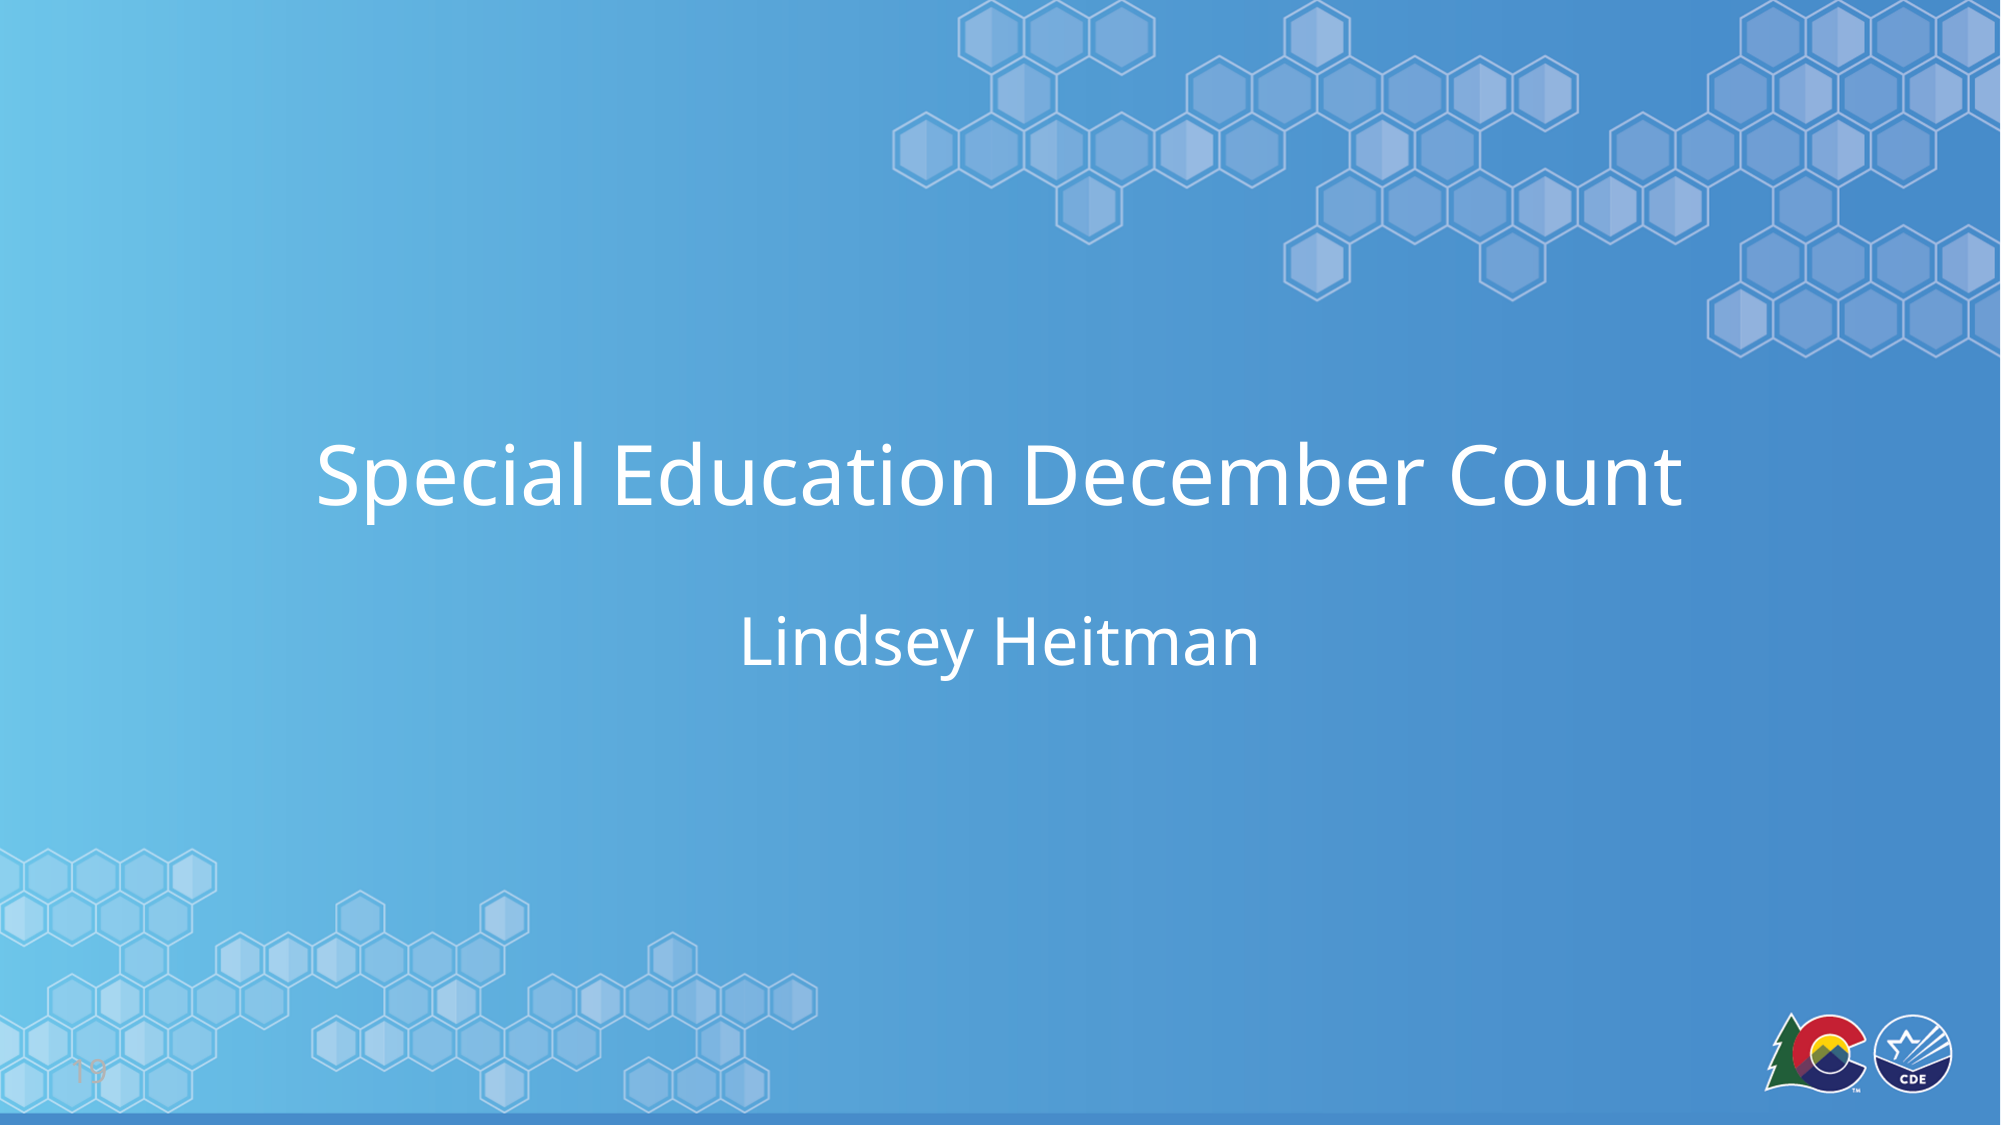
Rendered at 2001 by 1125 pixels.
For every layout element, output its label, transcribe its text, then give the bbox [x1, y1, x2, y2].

picture [0, 0, 2001, 1125]
list Lindsey Heitman [0, 600, 2000, 775]
title Special Education December Count [0, 425, 2000, 600]
slide_number 19 [54, 1042, 191, 1103]
